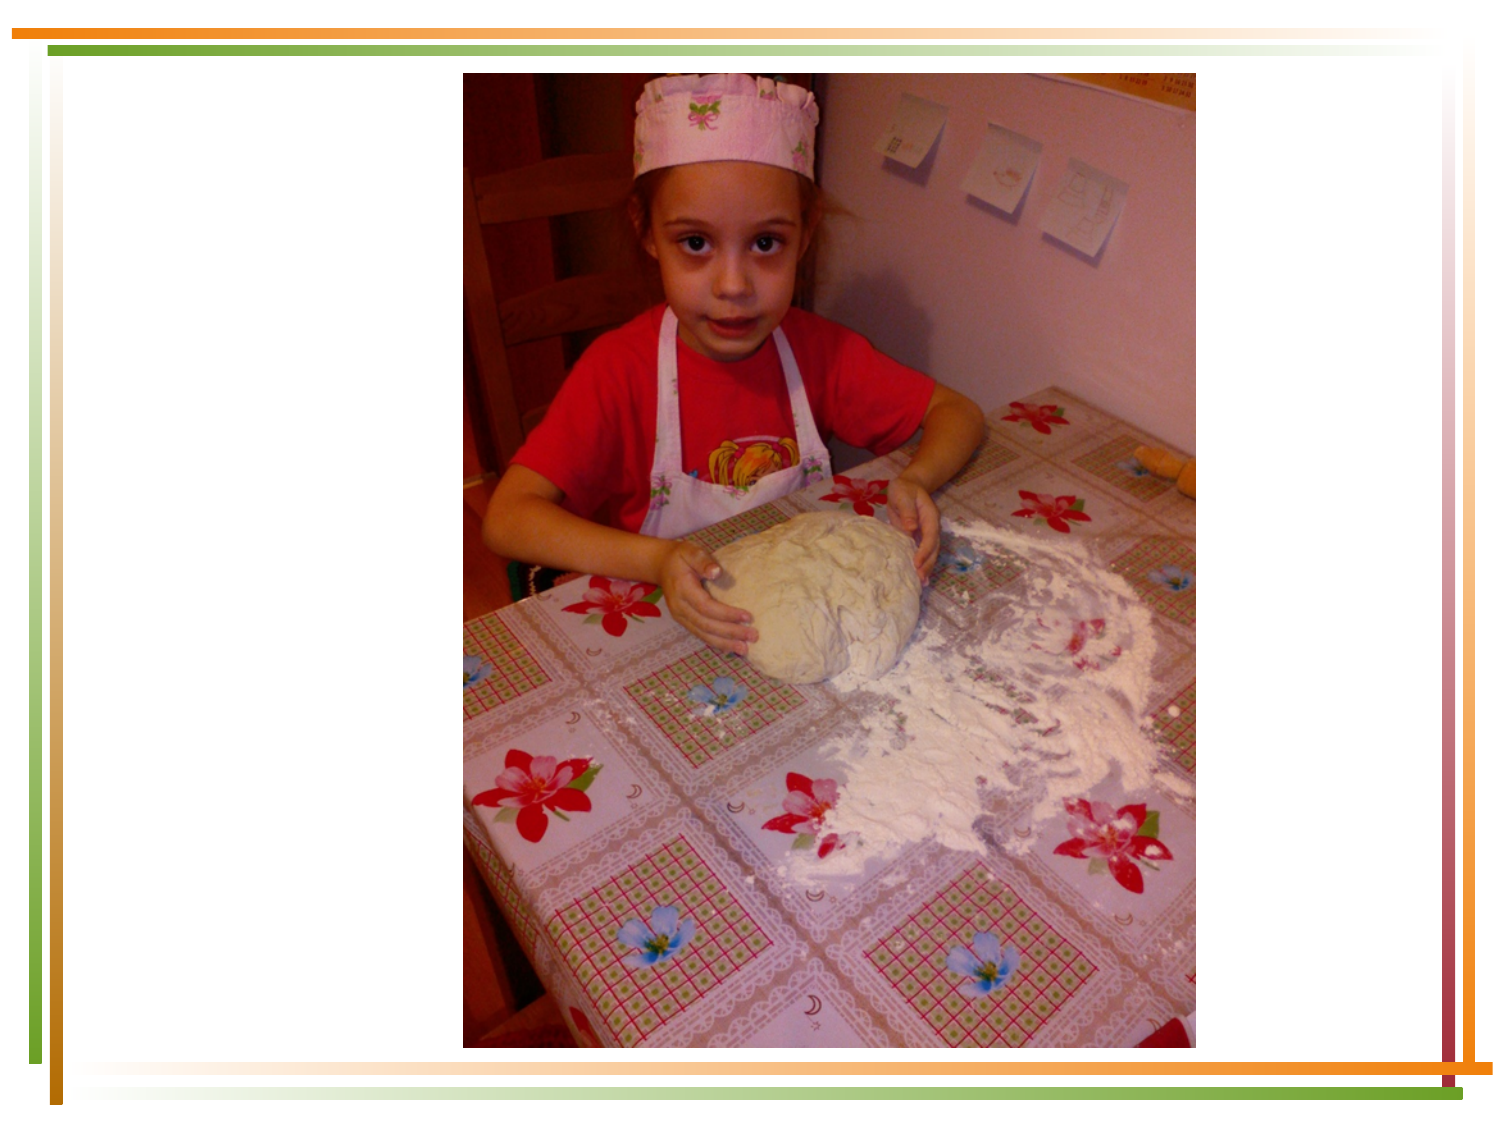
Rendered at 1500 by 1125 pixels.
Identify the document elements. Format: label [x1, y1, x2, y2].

picture [463, 73, 1196, 1049]
